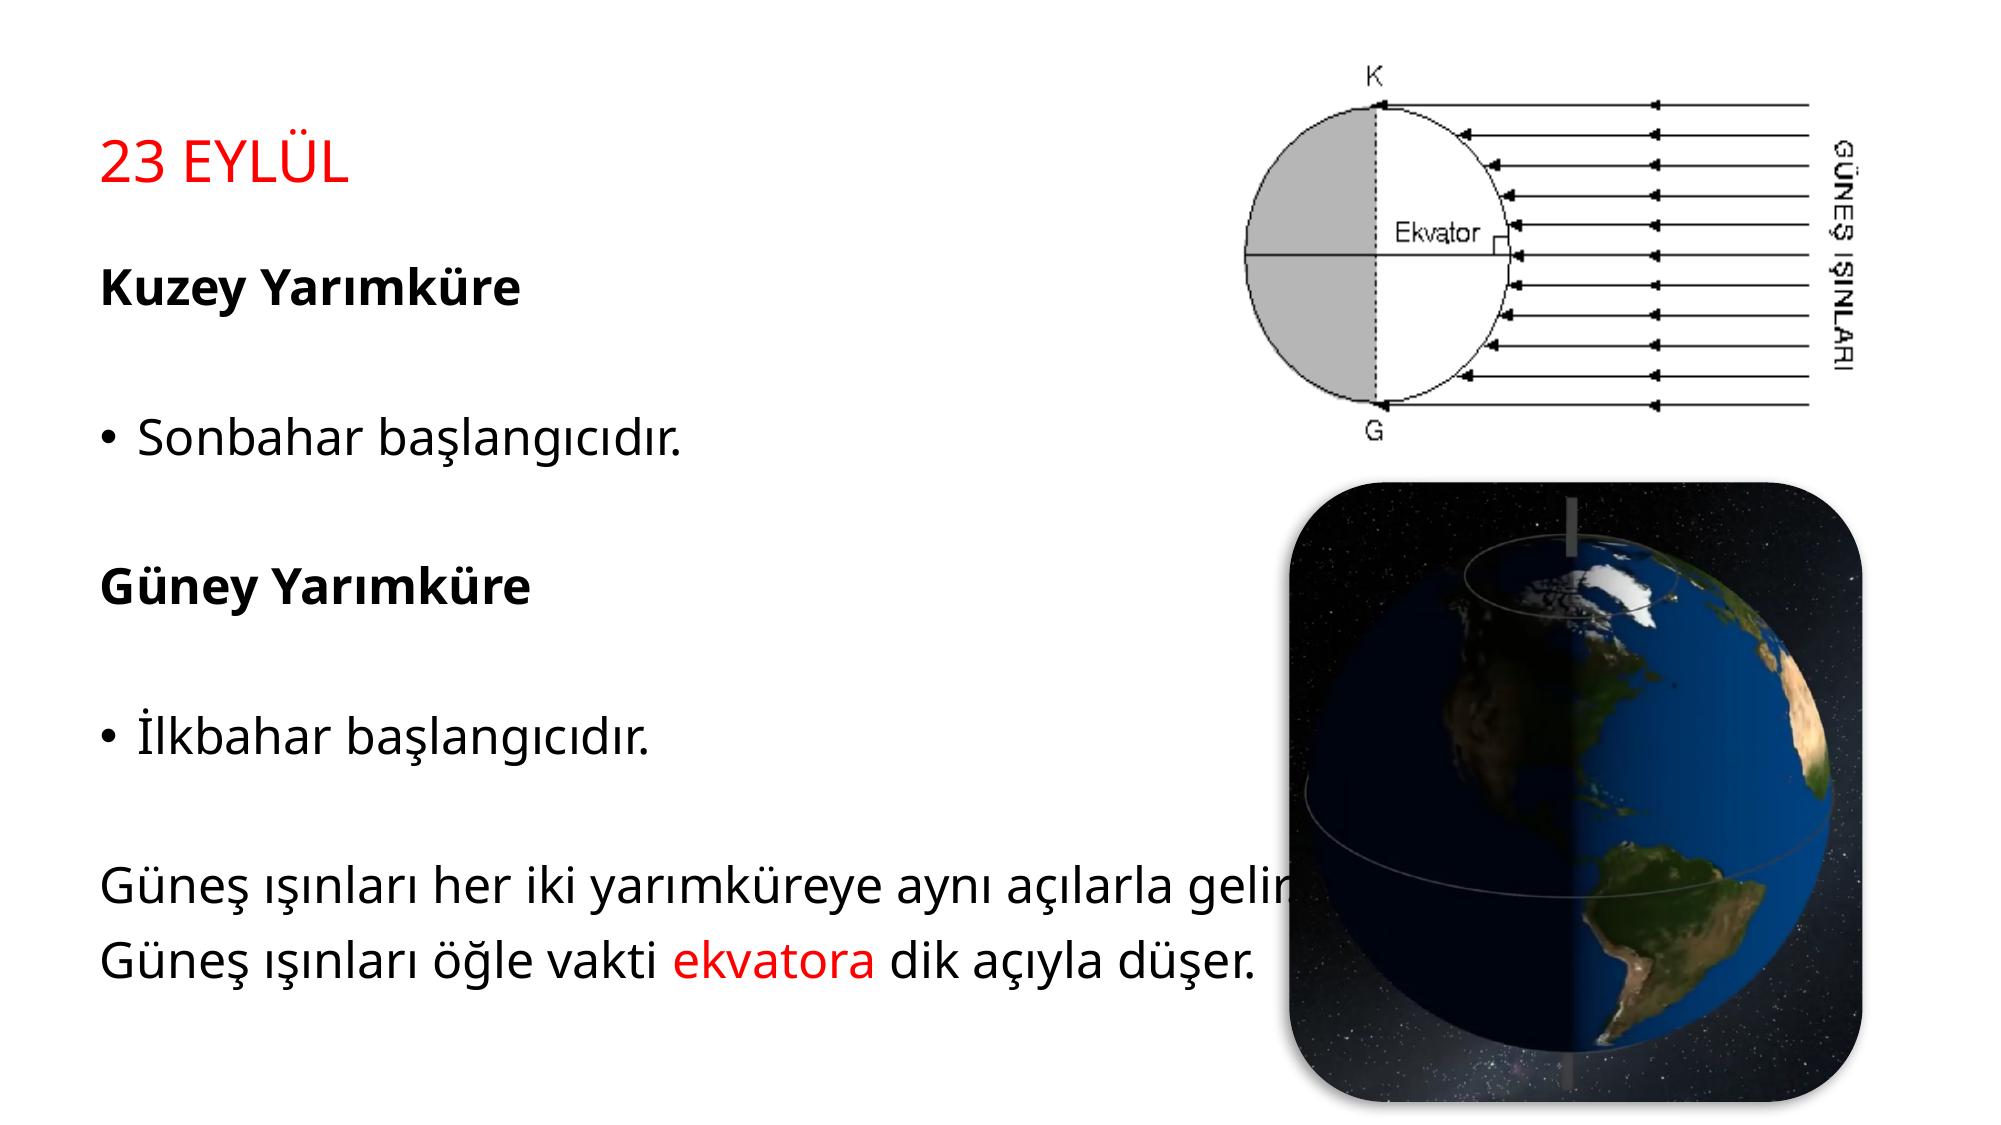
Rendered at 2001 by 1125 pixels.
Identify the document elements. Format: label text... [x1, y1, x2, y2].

picture [1289, 482, 1863, 1103]
list Kuzey Yarımküre Sonbahar başlangıcıdır. Güney Yarımküre İlkbahar başlangıcıdır. Güneş ışınları her iki yarımküreye aynı açılarla gelir. Güneş ışınları öğle vakti ekvatora dik açıyla düşer. [85, 254, 1810, 1069]
picture [1230, 50, 1876, 459]
title 23 EYLÜL [85, 54, 1226, 254]
